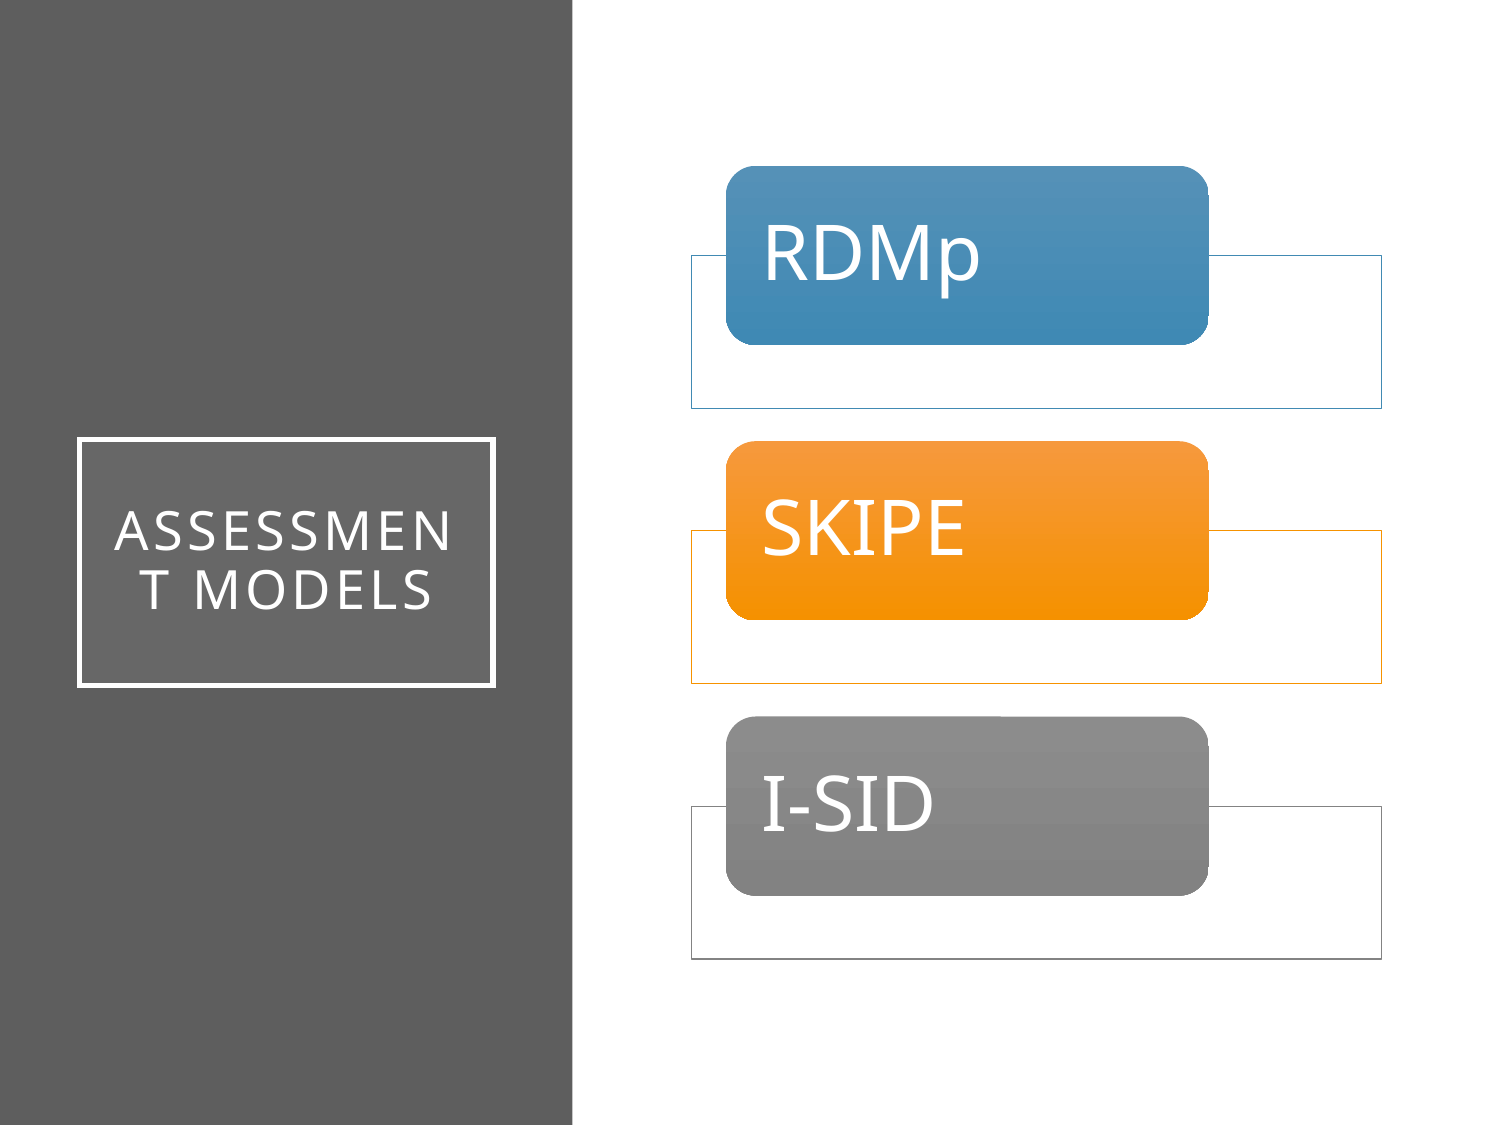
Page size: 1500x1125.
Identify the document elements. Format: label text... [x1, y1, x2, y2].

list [691, 158, 1382, 967]
text_box [0, 0, 573, 1125]
text_box [573, 0, 1500, 1125]
title Assessment Models [77, 437, 496, 688]
